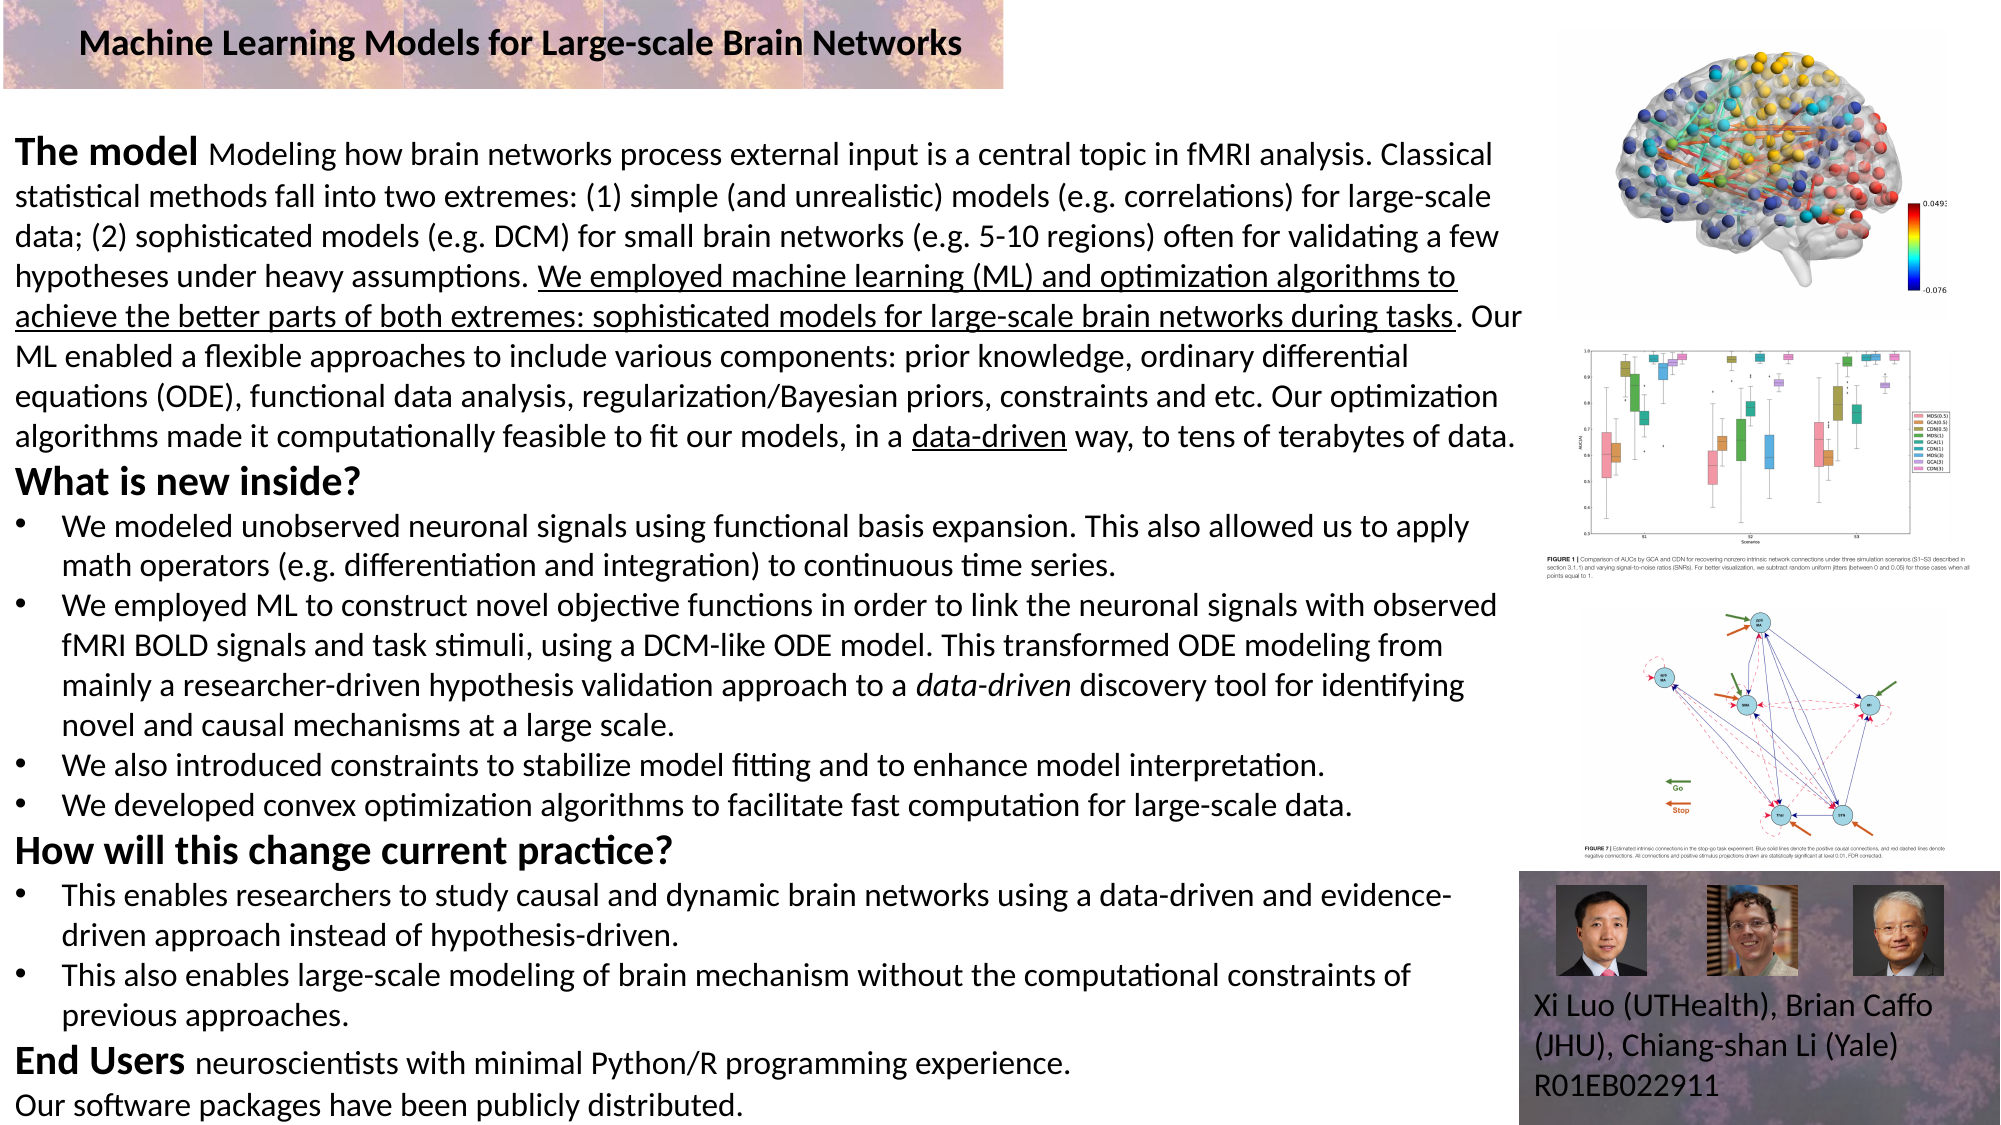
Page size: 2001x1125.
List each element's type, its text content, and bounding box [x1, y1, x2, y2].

picture [3, 0, 1004, 89]
picture [1544, 345, 1975, 581]
picture [1518, 871, 2000, 1125]
text_box The model Modeling how brain networks process external input is a central topic in fMRI analysis. Classical statistical methods fall into two extremes: (1) simple (and unrealistic) models (e.g. correlations) for large-scale data; (2) sophisticated models (e.g. DCM) for small brain networks (e.g. 5-10 regions) often for validating a few hypotheses under heavy assumptions. We employed machine learning (ML) and optimization algorithms to achieve the better parts of both extremes: sophisticated models for large-scale brain networks during tasks. Our ML enabled a flexible approaches to include various components: prior knowledge, ordinary differential equations (ODE), functional data analysis, regularization/Bayesian priors, constraints and etc. Our optimization algorithms made it computationally feasible to fit our models, in a data-driven way, to tens of terabytes of data. What is new inside? We modeled unobserved neuronal signals using functional basis expansion. This also allowed us to apply math operators (e.g. differentiation and integration) to continuous time series. We employed ML to construct novel objective functions in order to link the neuronal signals with observed fMRI BOLD signals and task stimuli, using a DCM-like ODE model. This transformed ODE modeling from mainly a researcher-driven hypothesis validation approach to a data-driven discovery tool for identifying novel and causal mechanisms at a large scale. We also introduced constraints to stabilize model fitting and to enhance model interpretation. We developed convex optimization algorithms to facilitate fast computation for large-scale data. How will this change current practice? This enables researchers to study causal and dynamic brain networks using a data-driven and evidence-driven approach instead of hypothesis-driven. This also enables large-scale modeling of brain mechanism without the computational constraints of previous approaches. End Users neuroscientists with minimal Python/R programming experience. Our software packages have been publicly distributed. [0, 116, 1547, 1125]
picture [1557, 30, 1948, 319]
picture [1582, 608, 1947, 860]
